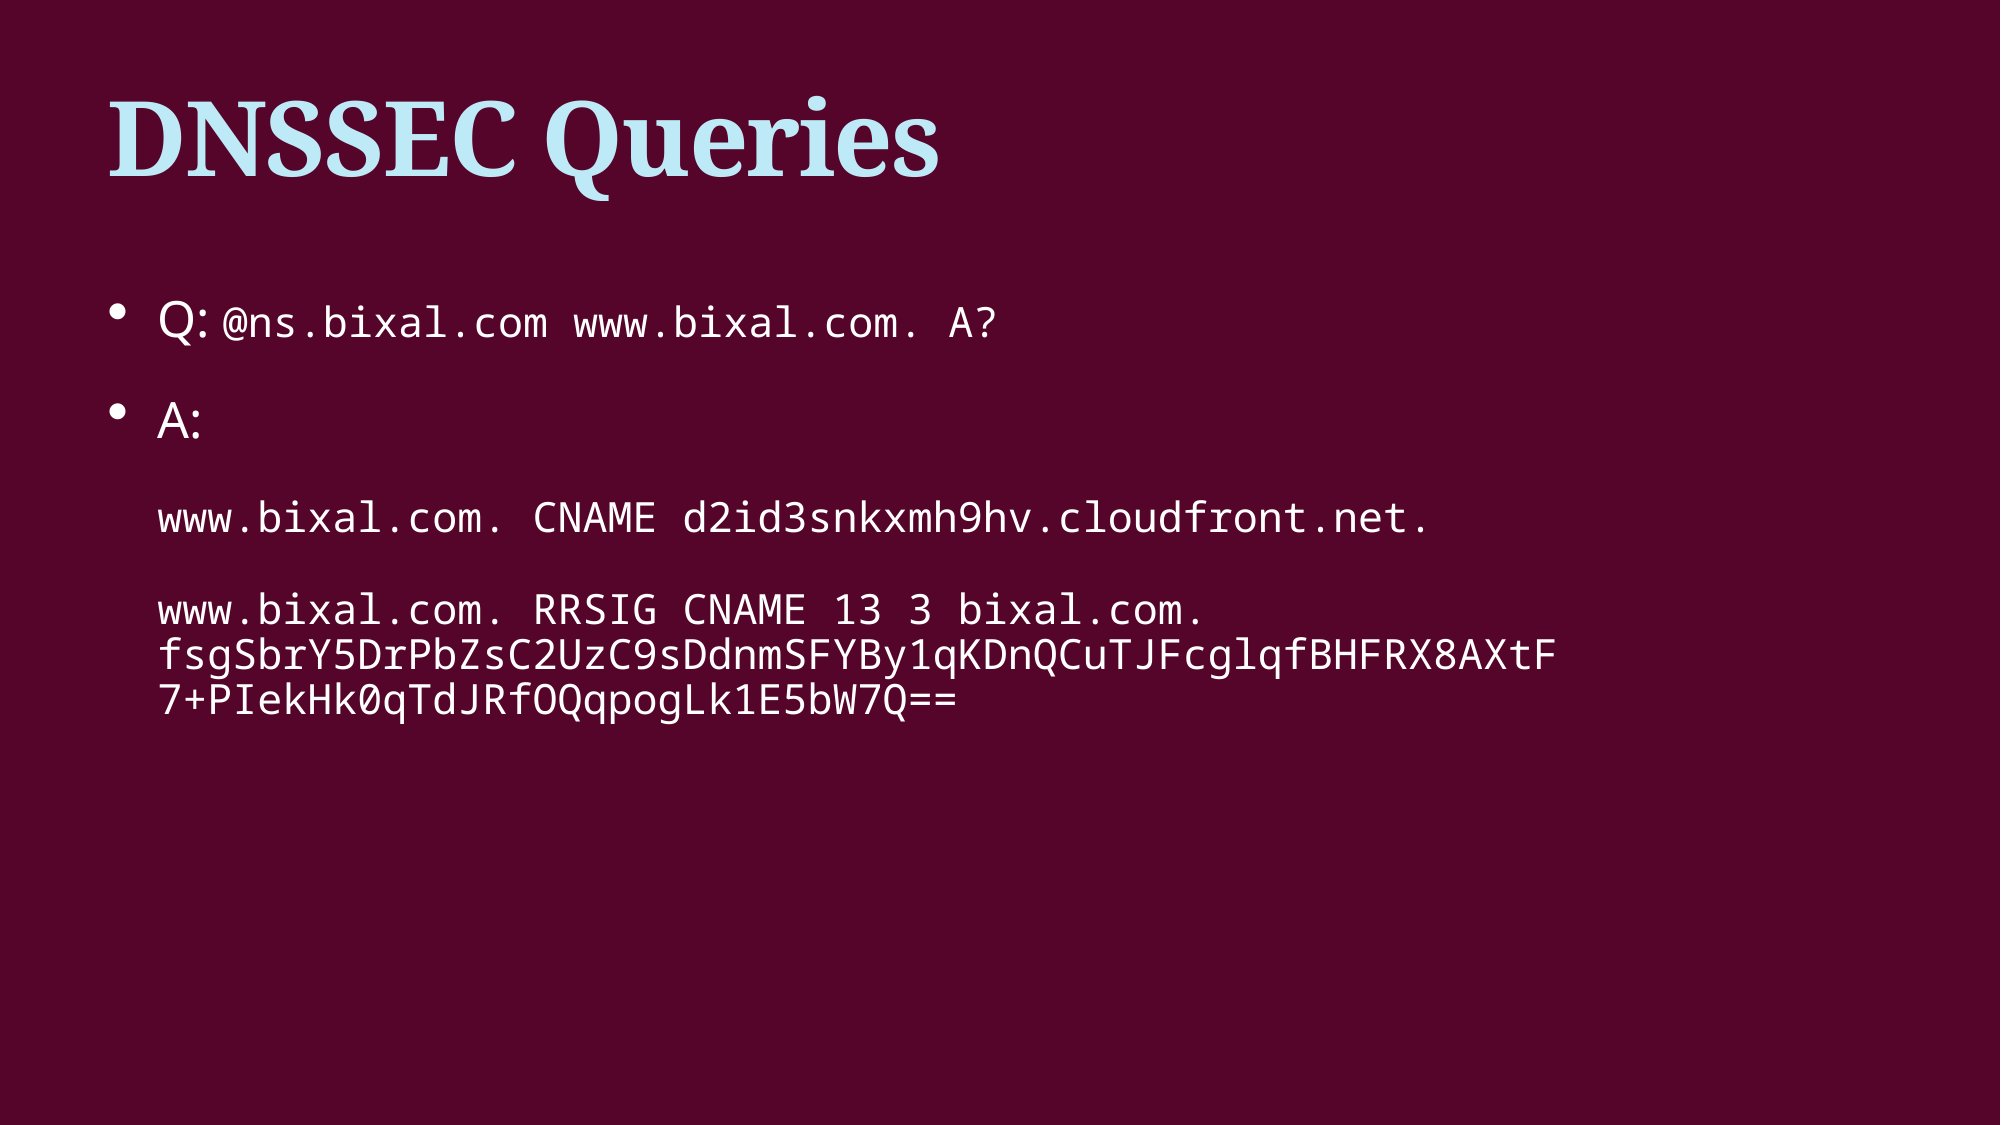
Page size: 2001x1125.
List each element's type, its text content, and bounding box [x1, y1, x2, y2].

list Q: @ns.bixal.com www.bixal.com. A? A: www.bixal.com. CNAME d2id3snkxmh9hv.cloudfront.net. www.bixal.com. RRSIG CNAME 13 3 bixal.com. fsgSbrY5DrPbZsC2UzC9sDdnmSFYBy1qKDnQCuTJFcglqfBHFRX8AXtF 7+PIekHk0qTdJRfOQqpogLk1E5bW7Q== [98, 285, 1902, 964]
title DNSSEC Queries [98, 87, 1902, 207]
